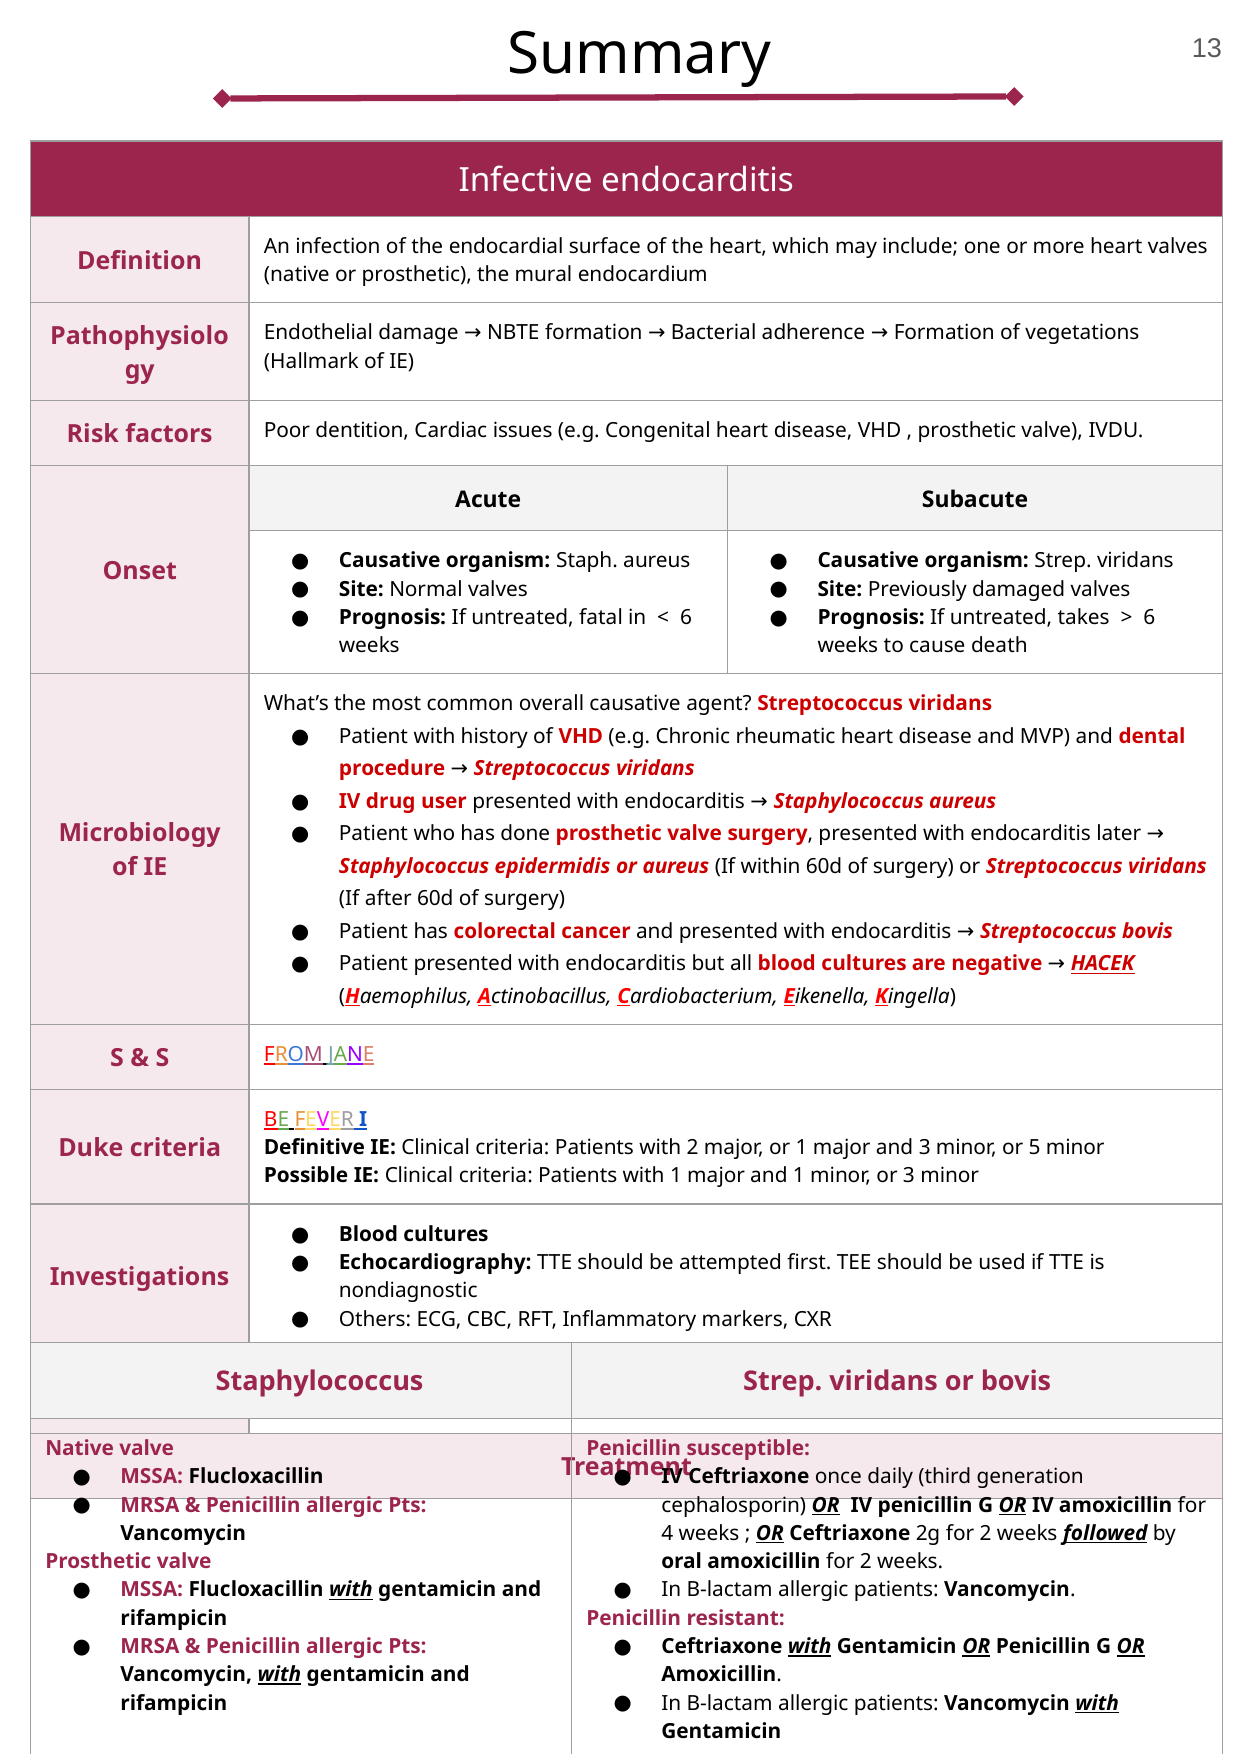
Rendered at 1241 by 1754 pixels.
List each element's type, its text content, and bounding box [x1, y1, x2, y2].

table_cell FROM JANE [250, 1025, 1222, 1089]
table_cell Duke criteria [31, 1090, 248, 1203]
table_cell Definition [31, 217, 248, 302]
table_cell An infection of the endocardial surface of the heart, which may include; one or more heart valves (native or prosthetic), the mural endocardium [250, 217, 1222, 302]
table_cell Risk factors [31, 401, 248, 465]
table_cell Investigations [31, 1205, 248, 1342]
table_cell Blood cultures Echocardiography: TTE should be attempted first. TEE should be used if TTE is nondiagnostic Others: ECG, CBC, RFT, Inflammatory markers, CXR [250, 1205, 1222, 1342]
table_cell Causative organism: Strep. viridans Site: Previously damaged valves Prognosis: If untreated, takes > 6 weeks to cause death [728, 531, 1222, 673]
table_cell Acute [250, 466, 727, 530]
table_cell Pathophysiology [31, 303, 248, 400]
table_cell What’s the most common overall causative agent? Streptococcus viridans Patient with history of VHD (e.g. Chronic rheumatic heart disease and MVP) and dental procedure → Streptococcus viridans IV drug user presented with endocarditis → Staphylococcus aureus Patient who has done prosthetic valve surgery, presented with endocarditis later → Staphylococcus epidermidis or aureus (If within 60d of surgery) or Streptococcus viridans (If after 60d of surgery) Patient has colorectal cancer and presented with endocarditis → Streptococcus bovis Patient presented with endocarditis but all blood cultures are negative → HACEK (Haemophilus, Actinobacillus, Cardiobacterium, Eikenella, Kingella) [250, 674, 1222, 1024]
table_cell Penicillin susceptible: IV Ceftriaxone once daily (third generation cephalosporin) OR IV penicillin G OR IV amoxicillin for 4 weeks ; OR Ceftriaxone 2g for 2 weeks followed by oral amoxicillin for 2 weeks. In B-lactam allergic patients: Vancomycin. Penicillin resistant: Ceftriaxone with Gentamicin OR Penicillin G OR Amoxicillin. In B-lactam allergic patients: Vancomycin with Gentamicin [572, 1419, 1222, 1754]
table_header Infective endocarditis [31, 142, 1222, 216]
table_cell S & S [31, 1025, 248, 1089]
table_cell BE FEVER I Definitive IE: Clinical criteria: Patients with 2 major, or 1 major and 3 minor, or 5 minor Possible IE: Clinical criteria: Patients with 1 major and 1 minor, or 3 minor [250, 1090, 1222, 1203]
table_cell Endothelial damage → NBTE formation → Bacterial adherence → Formation of vegetations (Hallmark of IE) [250, 303, 1222, 400]
table_cell Causative organism: Staph. aureus Site: Normal valves Prognosis: If untreated, fatal in < 6 weeks [250, 531, 727, 673]
table_header Staphylococcus [31, 1343, 571, 1418]
slide_number ‹#› [1165, 0, 1241, 93]
table_cell Subacute [728, 466, 1222, 530]
table_cell Onset [31, 466, 248, 673]
table_cell Native valve MSSA: Flucloxacillin MRSA & Penicillin allergic Pts: Vancomycin Prosthetic valve MSSA: Flucloxacillin with gentamicin and rifampicin MRSA & Penicillin allergic Pts: Vancomycin, with gentamicin and rifampicin [31, 1419, 571, 1754]
table_cell Poor dentition, Cardiac issues (e.g. Congenital heart disease, VHD , prosthetic valve), IVDU. [250, 401, 1222, 465]
table_cell Microbiology of IE [31, 674, 248, 1024]
table_header Strep. viridans or bovis [572, 1343, 1222, 1418]
